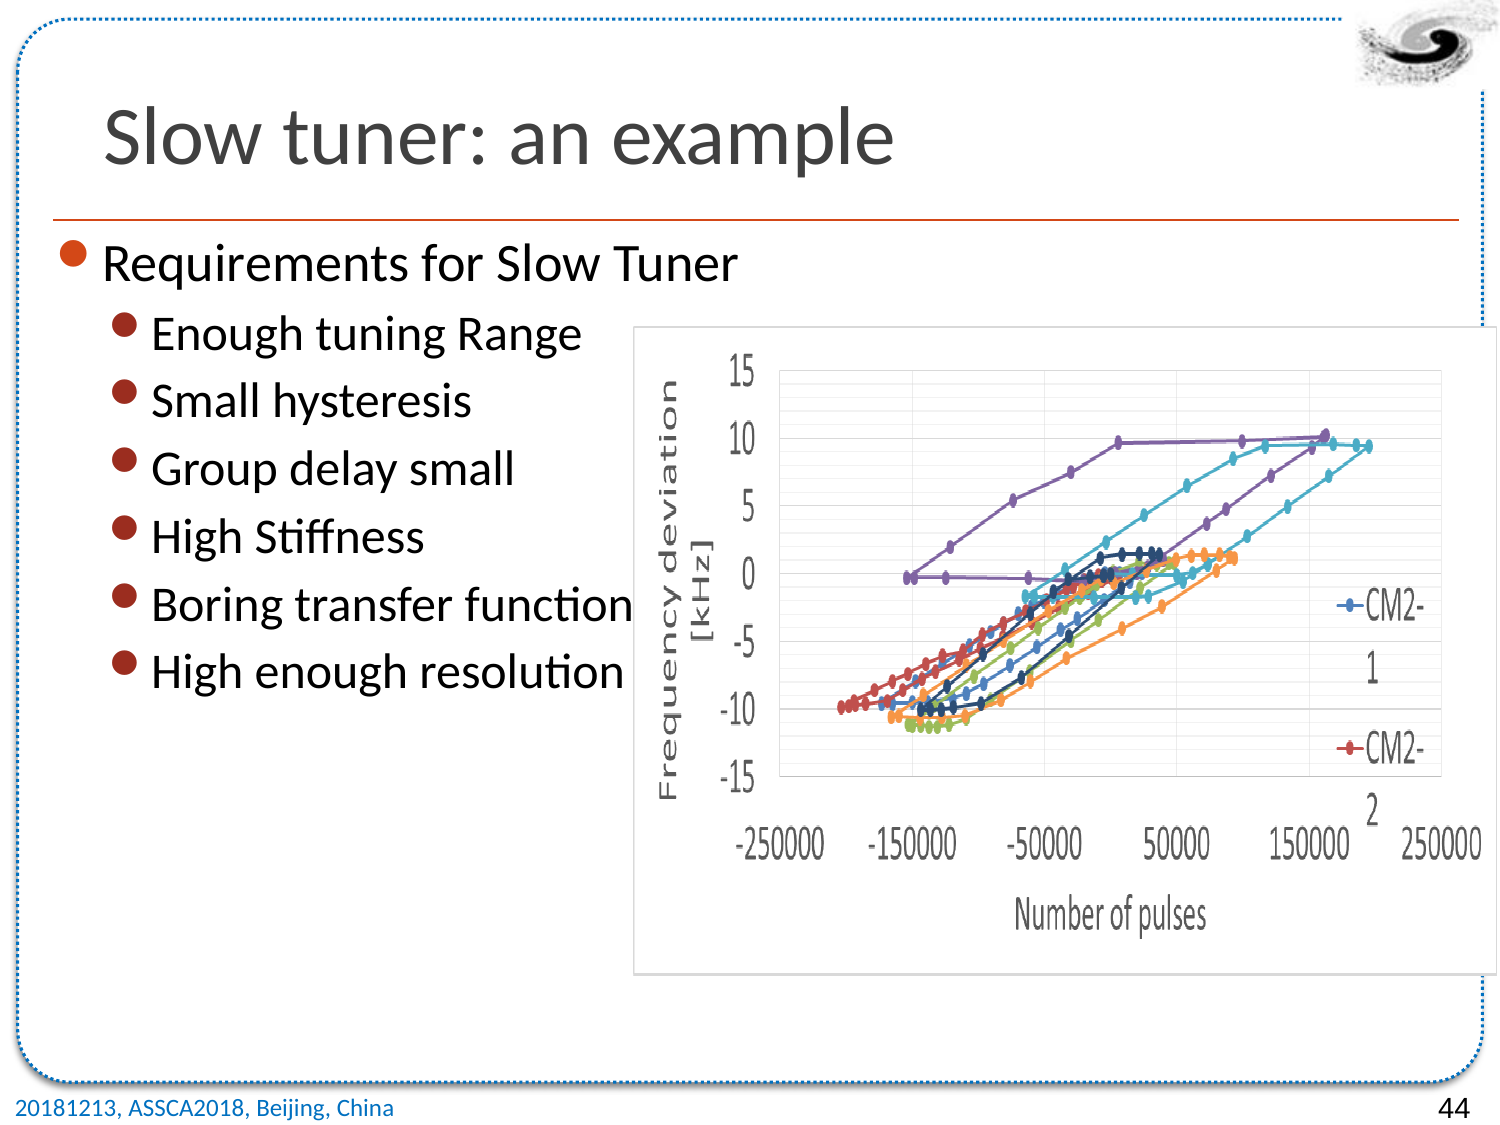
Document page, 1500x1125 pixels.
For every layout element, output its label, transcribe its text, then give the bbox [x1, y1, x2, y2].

picture [1343, 0, 1500, 89]
list Requirements for Slow Tuner Enough tuning Range Small hysteresis Group delay small High Stiffness Boring transfer function High enough resolution [41, 219, 1378, 1041]
picture [633, 326, 1497, 977]
title Slow tuner: an example [88, 45, 1425, 197]
